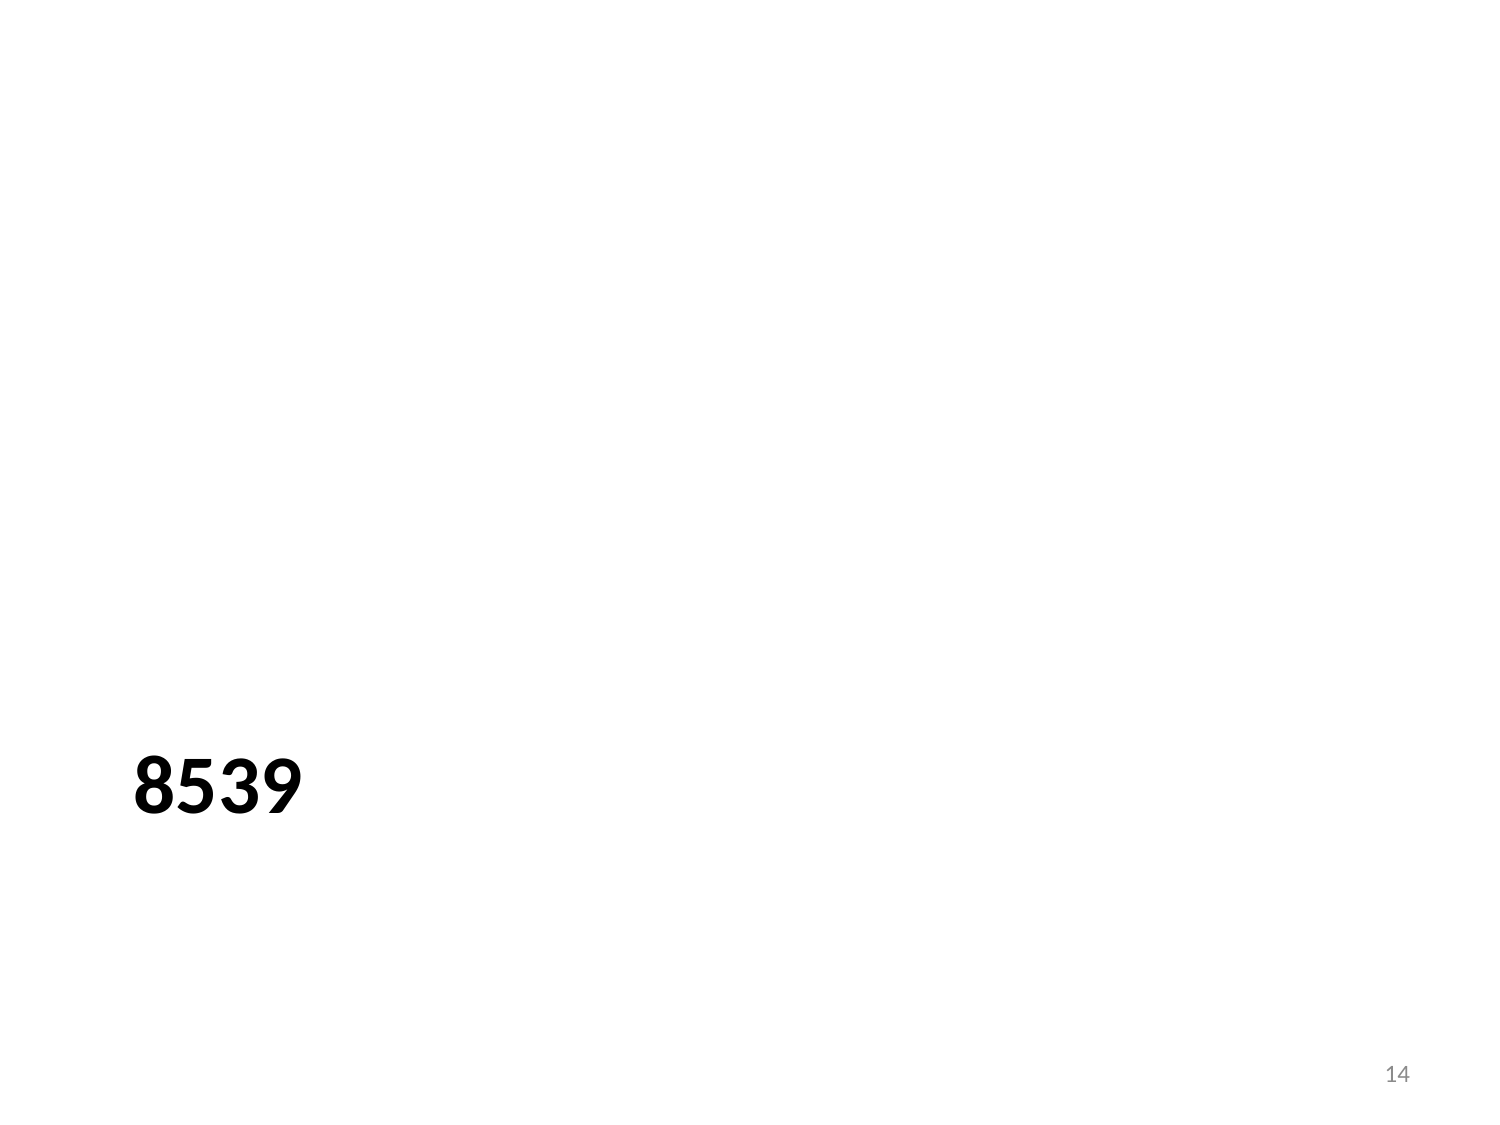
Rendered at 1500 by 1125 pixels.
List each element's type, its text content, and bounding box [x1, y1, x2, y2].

title 8539 [118, 722, 1394, 947]
slide_number 14 [1074, 1042, 1425, 1103]
